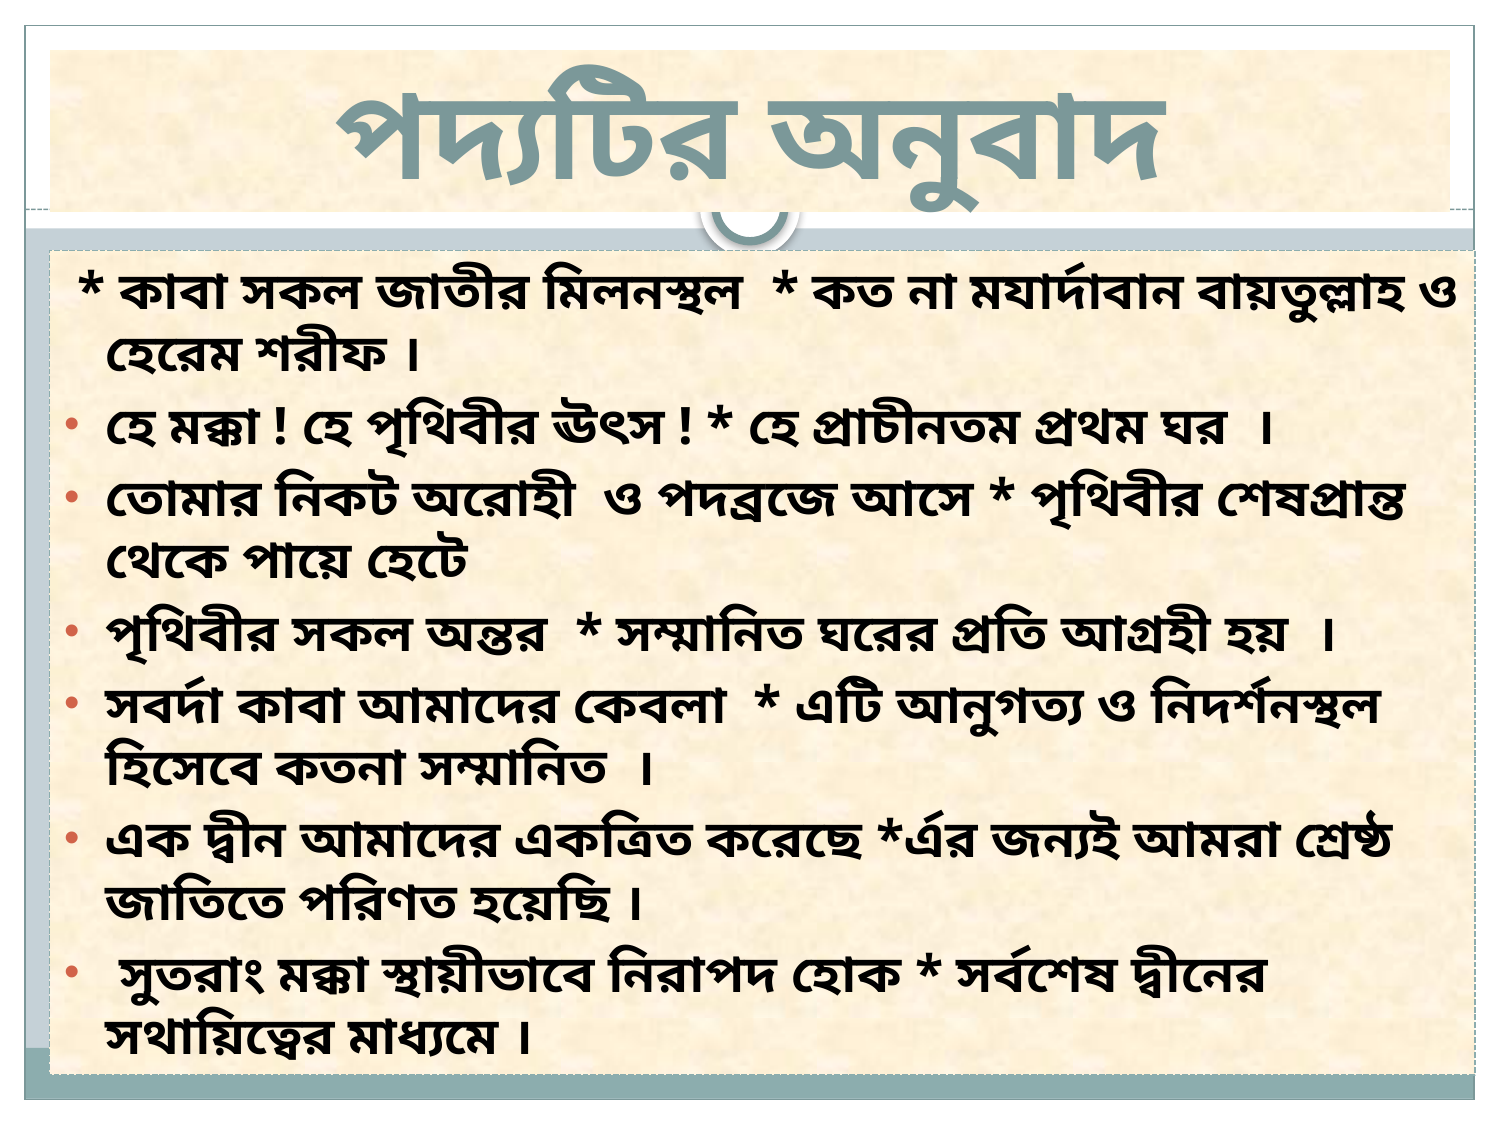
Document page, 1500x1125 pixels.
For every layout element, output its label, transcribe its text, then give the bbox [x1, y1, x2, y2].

title পদ্যটির অনুবাদ [50, 50, 1450, 212]
list * কাবা সকল জাতীর মিলনস্থল * কত না মযার্দাবান বায়তুল্লাহ ও হেরেম শরীফ । হে মক্কা ! হে পৃথিবীর ঊৎস ! * হে প্রাচীনতম প্রথম ঘর । তোমার নিকট অরোহী ও পদব্রজে আসে * পৃথিবীর শেষপ্রান্ত থেকে পায়ে হেটে পৃথিবীর সকল অন্তর * সম্মানিত ঘরের প্রতি আগ্রহী হয় । সবর্দা কাবা আমাদের কেবলা * এটি আনুগত্য ও নিদর্শনস্থল হিসেবে কতনা সম্মানিত । এক দ্বীন আমাদের একত্রিত করেছে *র্এর জন্যই আমরা শ্রেষ্ঠ জাতিতে পরিণত হয়েছি । সুতরাং মক্কা স্থায়ীভাবে নিরাপদ হোক * সর্বশেষ দ্বীনের সথায়িত্বের মাধ্যমে । [49, 250, 1476, 1076]
